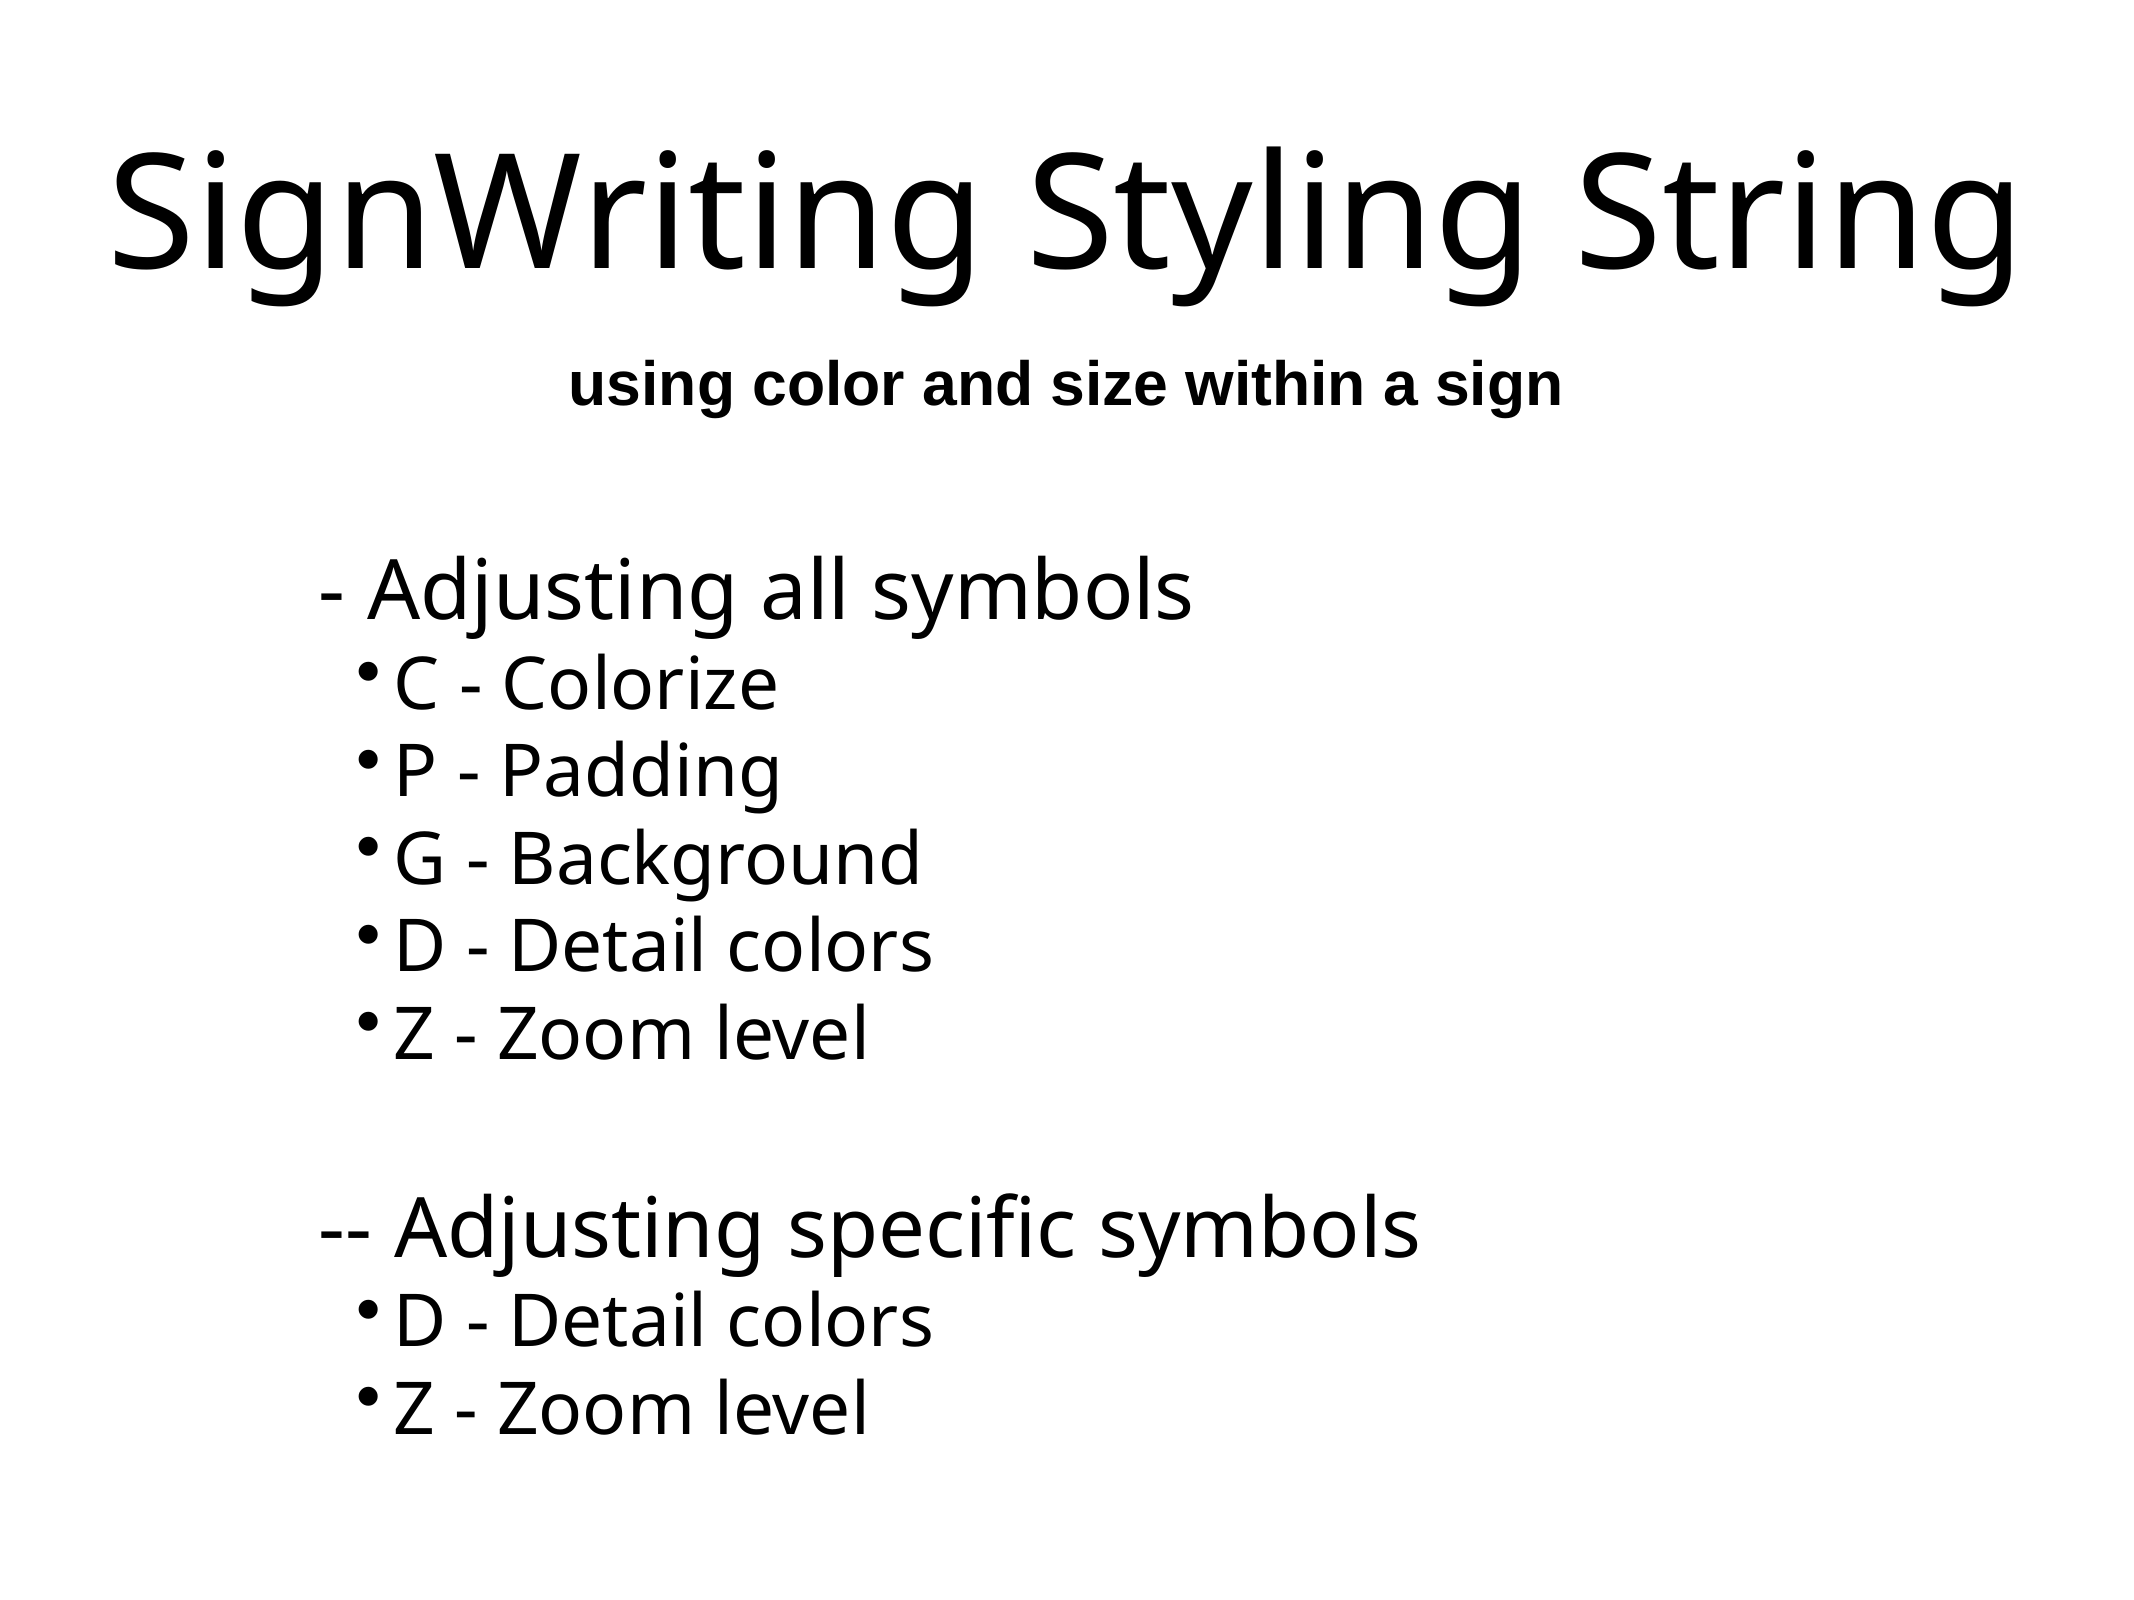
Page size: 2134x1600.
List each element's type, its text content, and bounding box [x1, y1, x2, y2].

text_box - Adjusting all symbols C - Colorize P - Padding G - Background D - Detail colors Z - Zoom level -- Adjusting specific symbols D - Detail colors Z - Zoom level [310, 528, 1596, 1458]
text_box SignWriting Styling String [72, 99, 2061, 310]
text_box using color and size within a sign [560, 334, 1573, 427]
